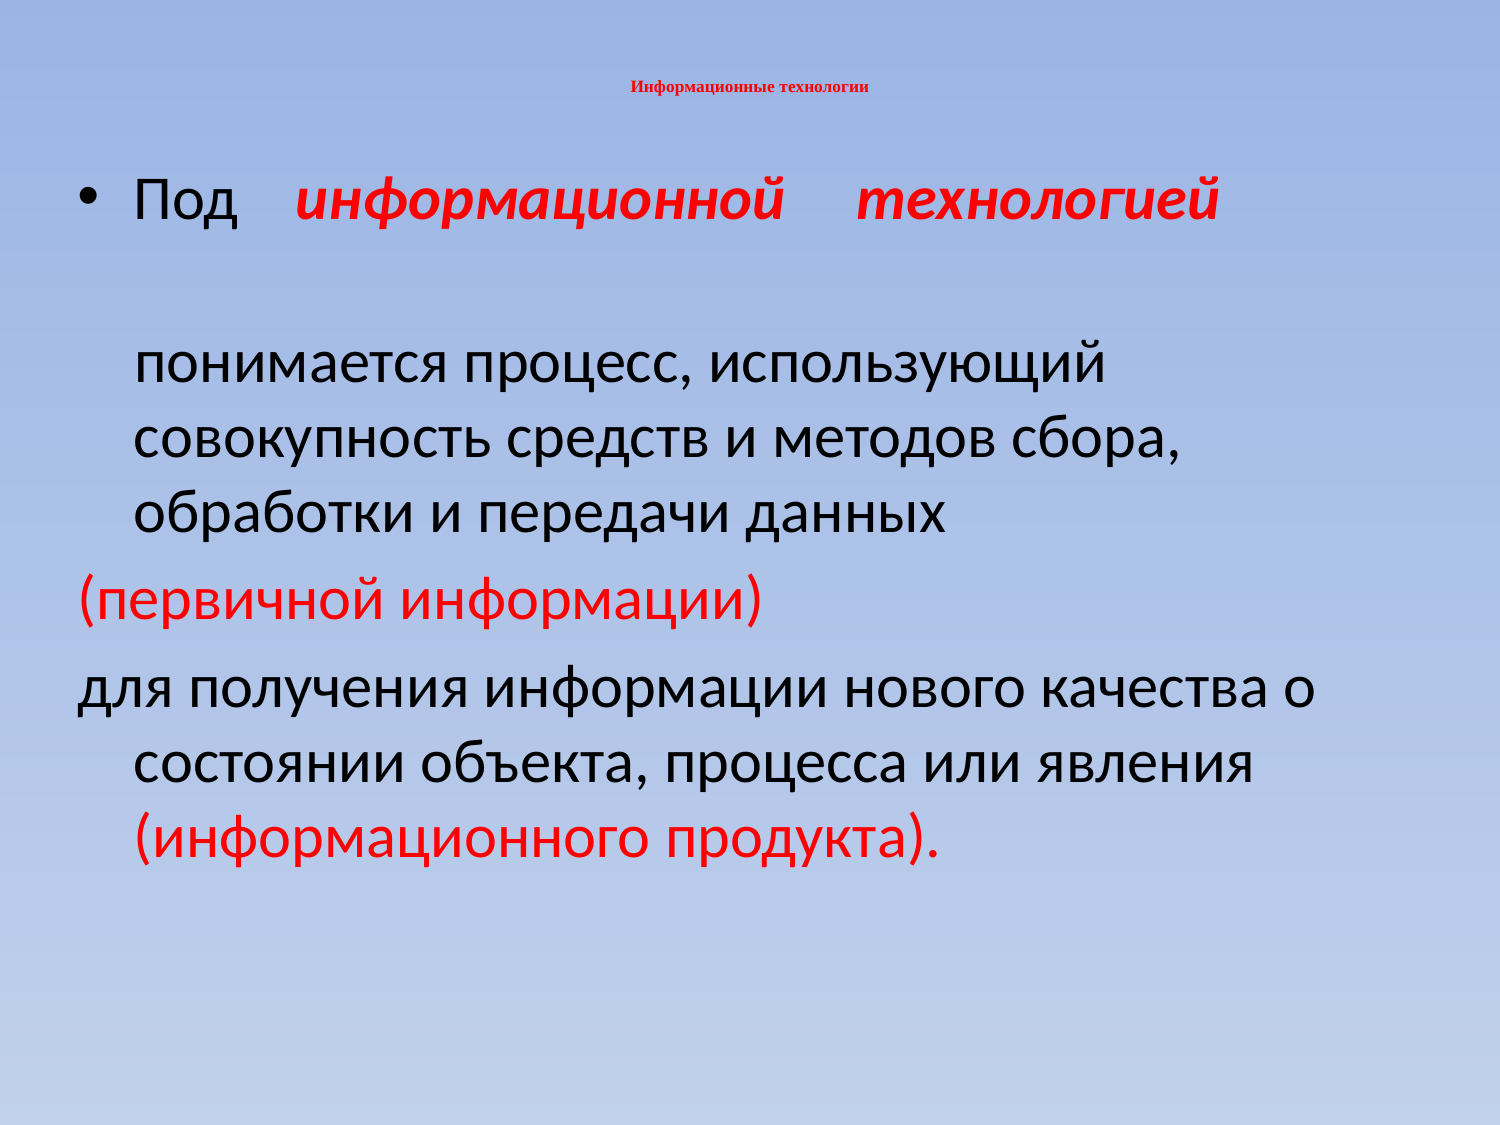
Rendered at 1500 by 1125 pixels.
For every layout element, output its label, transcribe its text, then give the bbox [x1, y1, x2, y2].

title Информационные технологии [74, 44, 1426, 126]
list Под информационной технологией понимается процесс, использующий совокупность средств и методов сбора, обработки и передачи данных (первичной информации) для получения информации нового качества о состоянии объекта, процесса или явления (информационного продукта). [62, 149, 1413, 1088]
